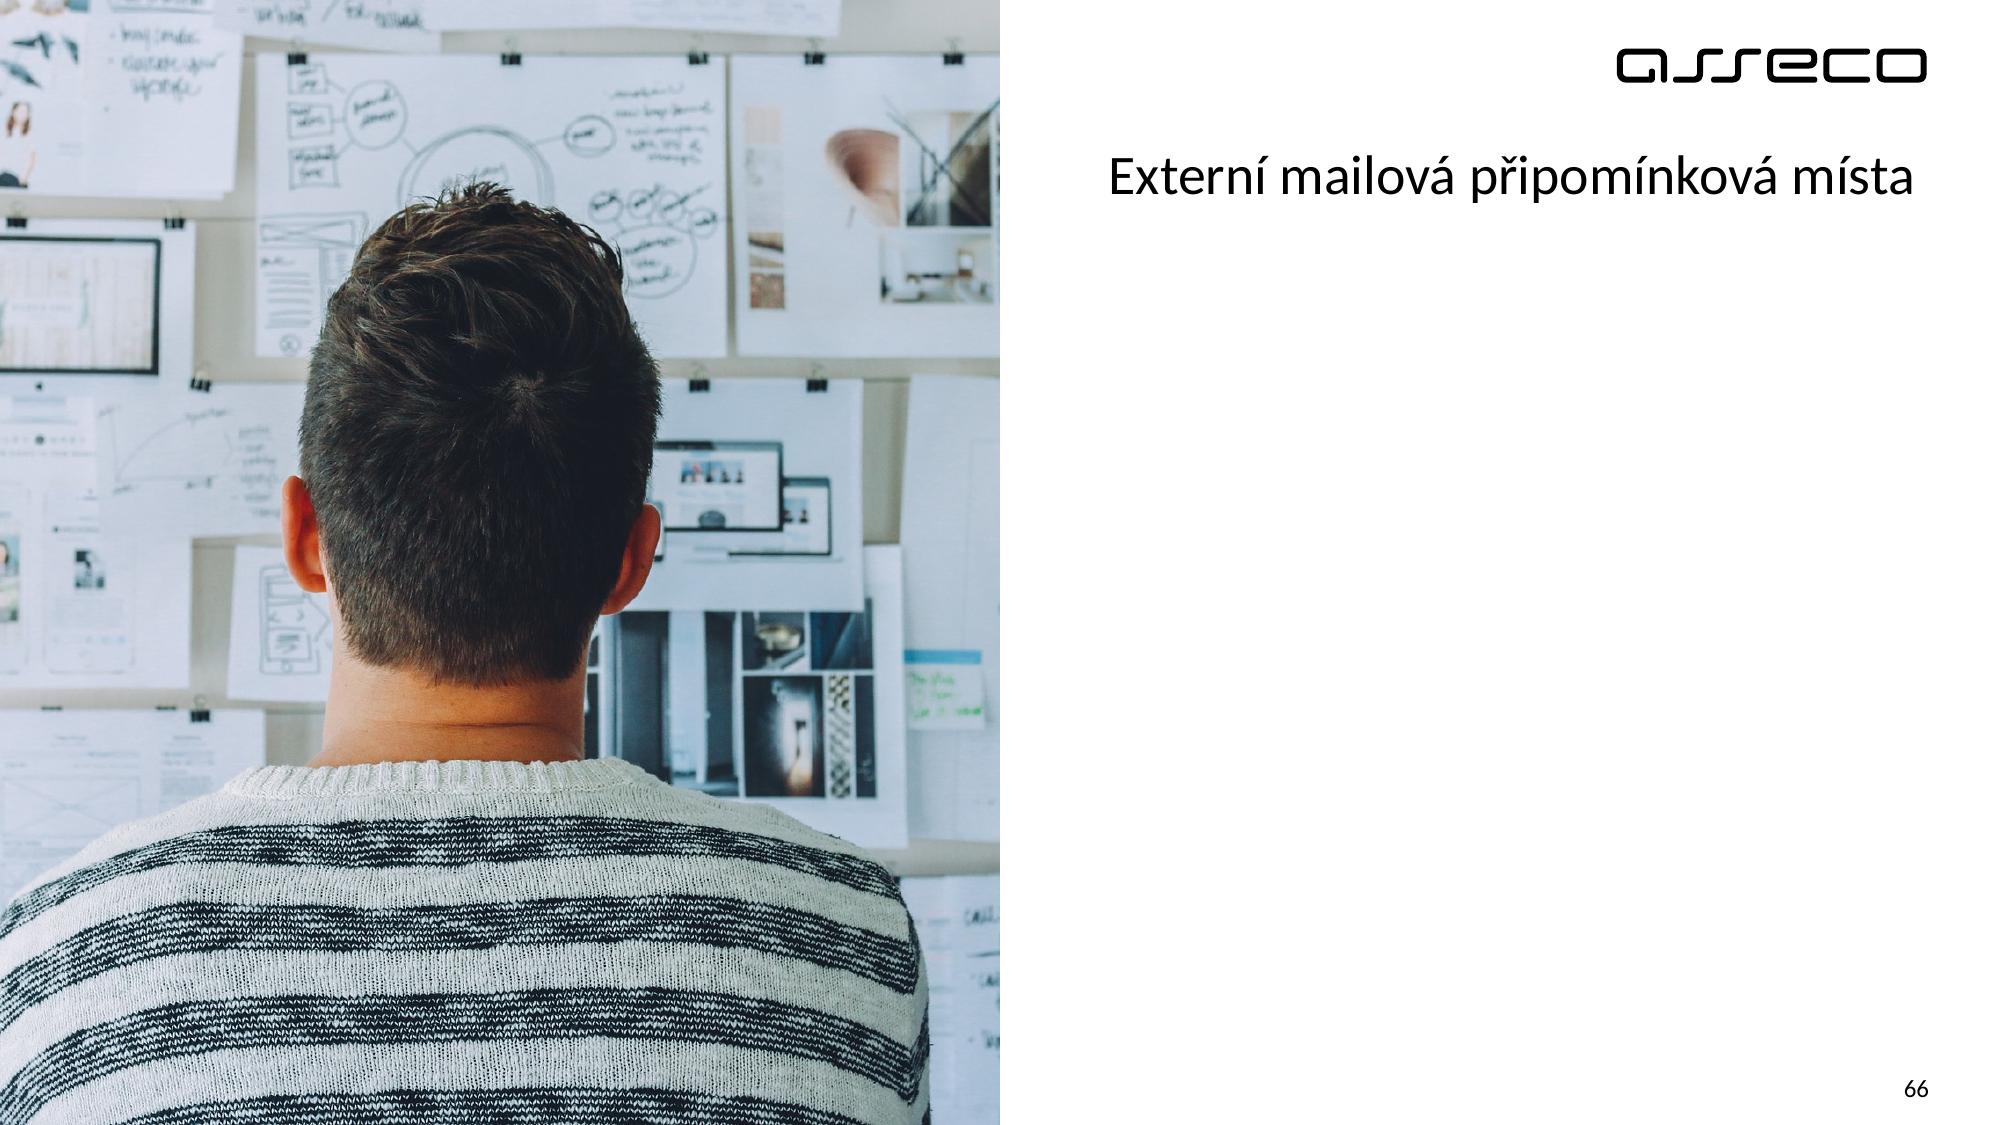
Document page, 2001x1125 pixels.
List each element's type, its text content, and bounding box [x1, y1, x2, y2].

title Externí mailová připomínková místa [1108, 139, 1927, 270]
slide_number 66 [1462, 1042, 1930, 1103]
picture [0, 0, 1001, 1125]
